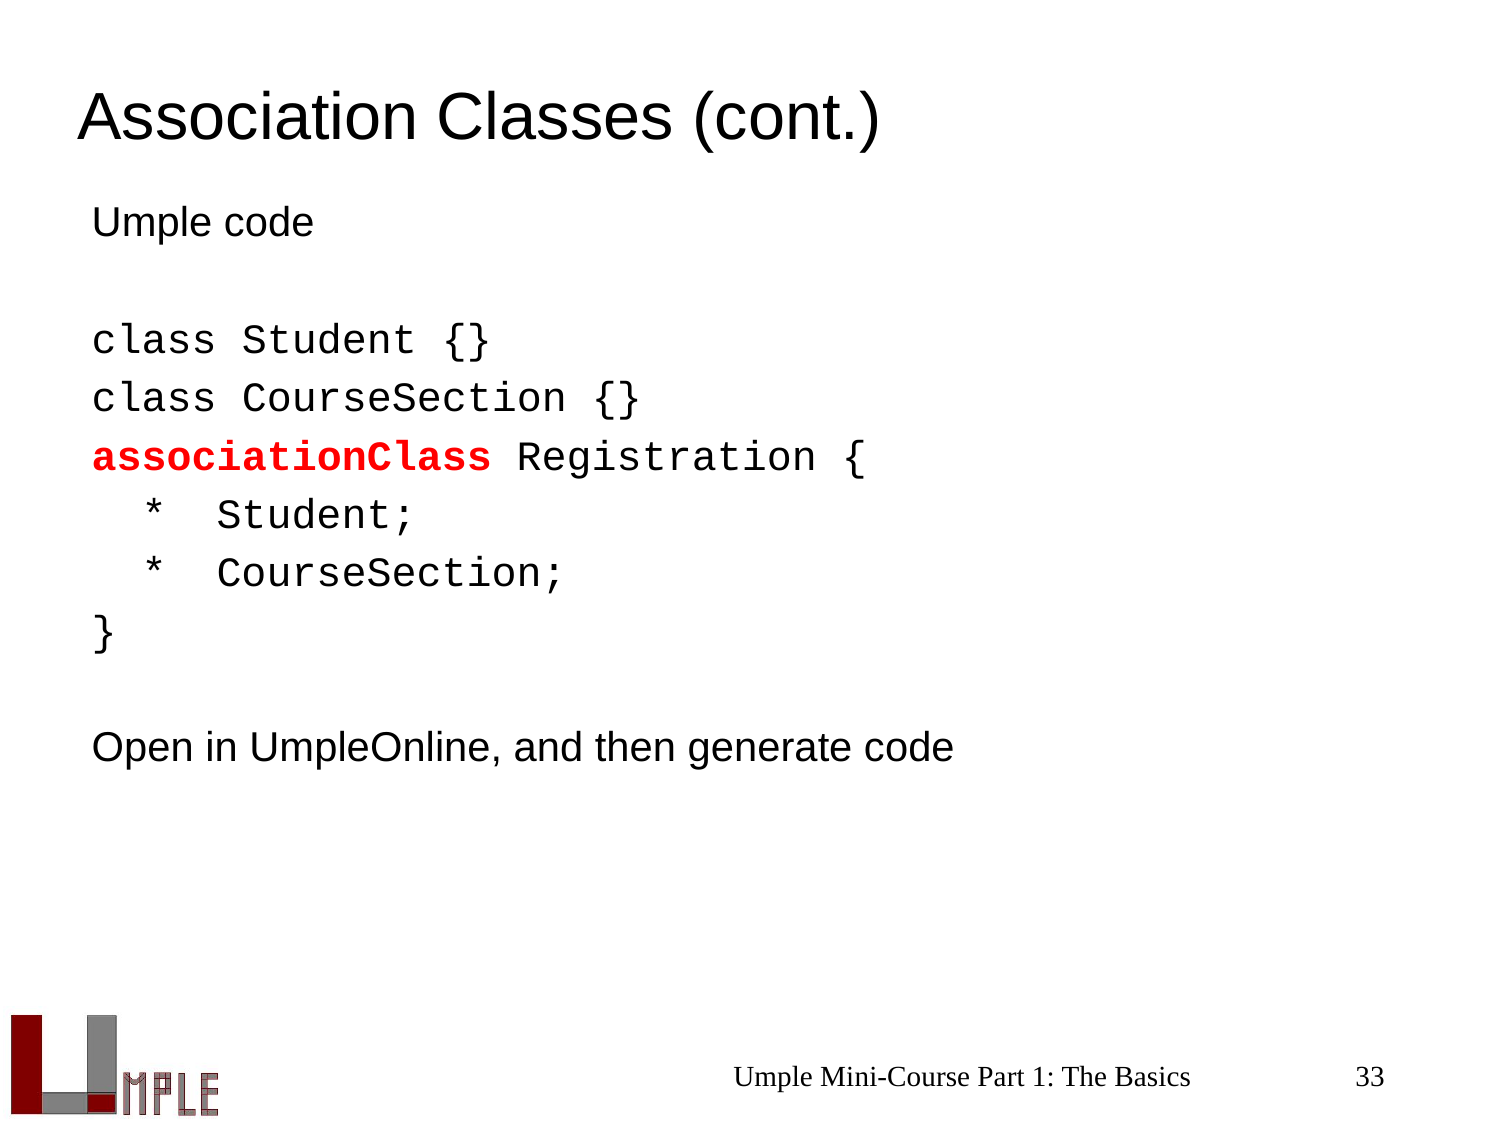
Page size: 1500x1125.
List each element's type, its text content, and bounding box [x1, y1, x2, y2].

list Umple code class Student {} class CourseSection {} associationClass Registration { * Student; * CourseSection; } Open in UmpleOnline, and then generate code [76, 187, 1400, 1013]
footer Umple Mini-Course Part 1: The Basics [624, 1050, 1300, 1125]
title Association Classes (cont.) [62, 37, 1413, 188]
picture [3, 1006, 224, 1125]
slide_number 33 [1325, 1050, 1400, 1125]
